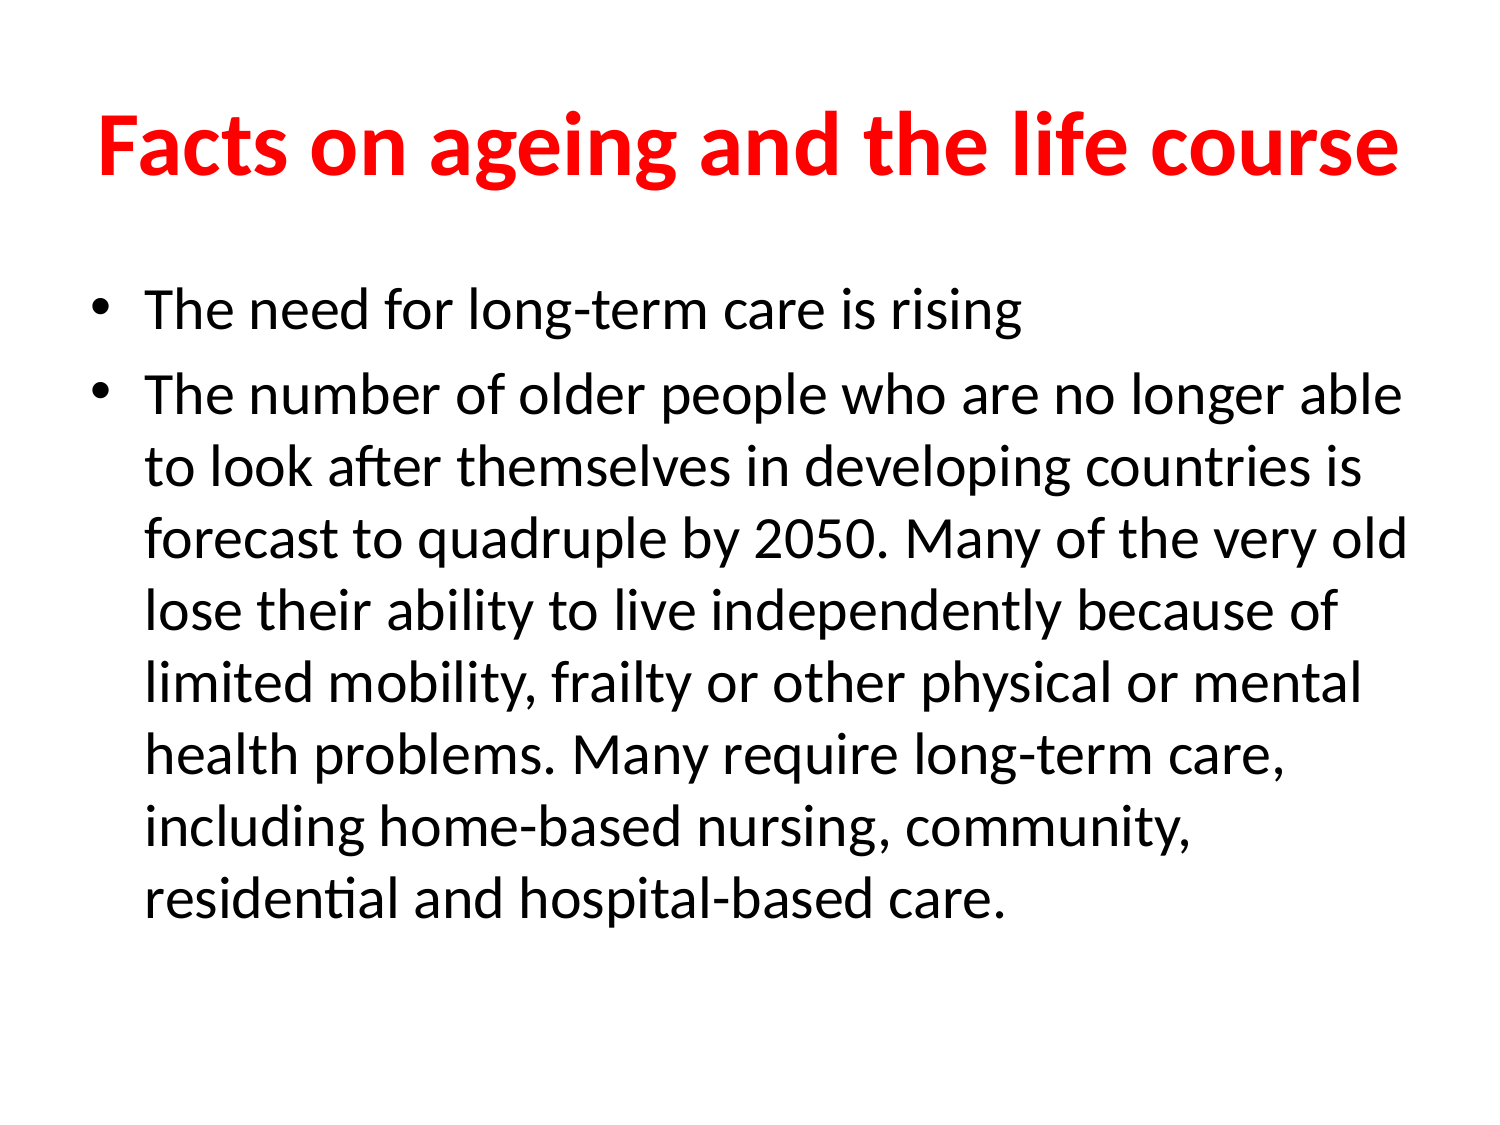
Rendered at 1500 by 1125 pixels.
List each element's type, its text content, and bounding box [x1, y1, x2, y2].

list The need for long-term care is rising The number of older people who are no longer able to look after themselves in developing countries is forecast to quadruple by 2050. Many of the very old lose their ability to live independently because of limited mobility, frailty or other physical or mental health problems. Many require long-term care, including home-based nursing, community, residential and hospital-based care. [75, 262, 1425, 1005]
title Facts on ageing and the life course [75, 45, 1425, 233]
